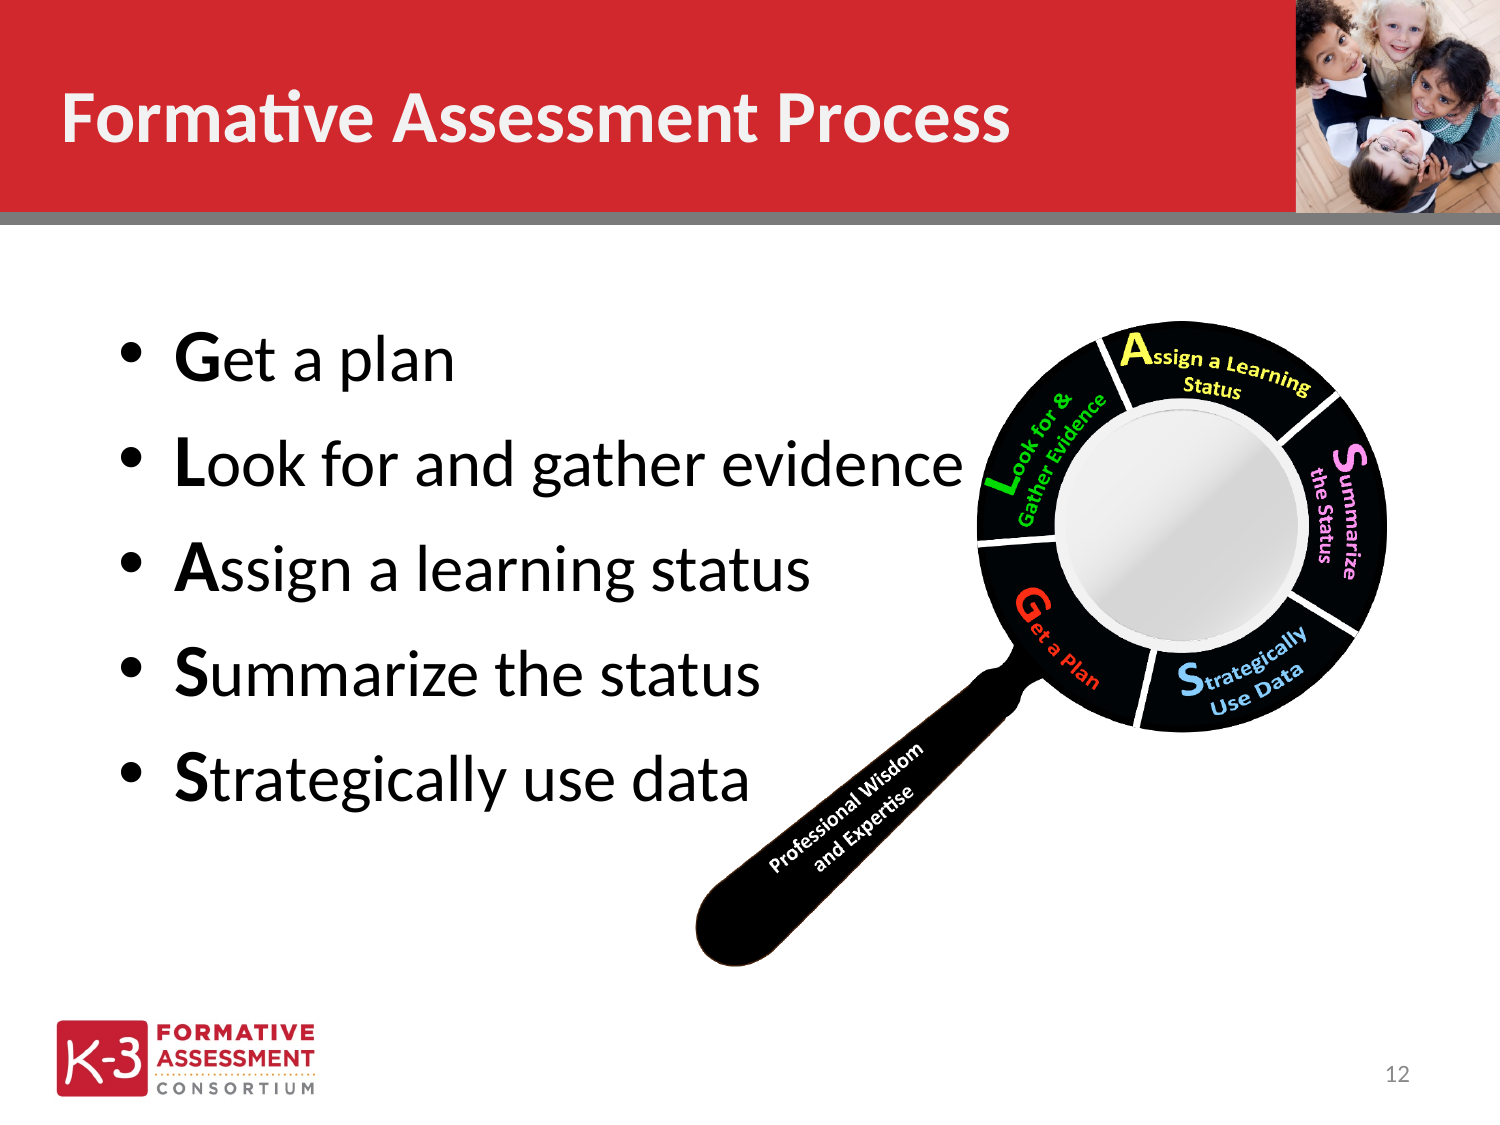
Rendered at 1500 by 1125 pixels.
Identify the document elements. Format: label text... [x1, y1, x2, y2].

title Formative Assessment Process [46, 19, 1290, 207]
slide_number 12 [1074, 1042, 1425, 1103]
picture [0, 0, 1500, 225]
text_box [0, 0, 1293, 210]
picture [648, 321, 1387, 992]
list Get a plan Look for and gather evidence Assign a learning status Summarize the status Strategically use data [103, 299, 1397, 1014]
picture [46, 1012, 326, 1105]
